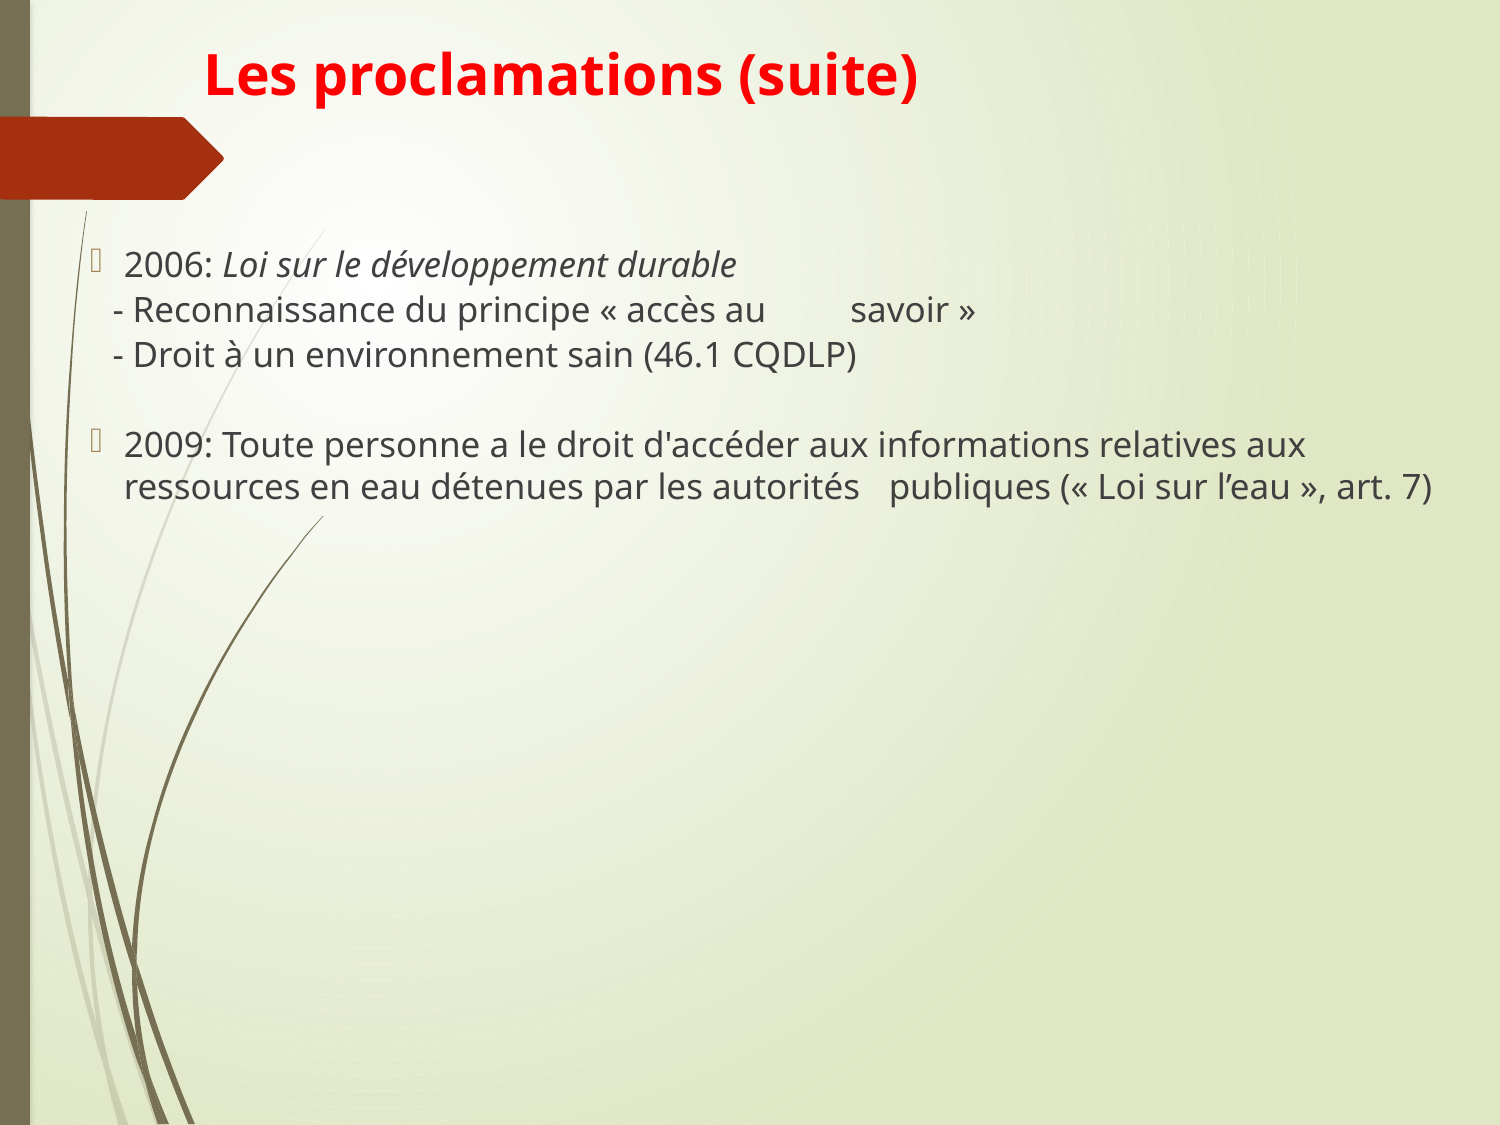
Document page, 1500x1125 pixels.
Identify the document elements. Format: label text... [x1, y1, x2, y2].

list 2006: Loi sur le développement durable - Reconnaissance du principe « accès au savoir » - Droit à un environnement sain (46.1 CQDLP) 2009: Toute personne a le droit d'accéder aux informations relatives aux ressources en eau détenues par les autorités publiques (« Loi sur l’eau », art. 7) [75, 196, 1471, 1071]
title Les proclamations (suite) [75, 30, 1425, 185]
